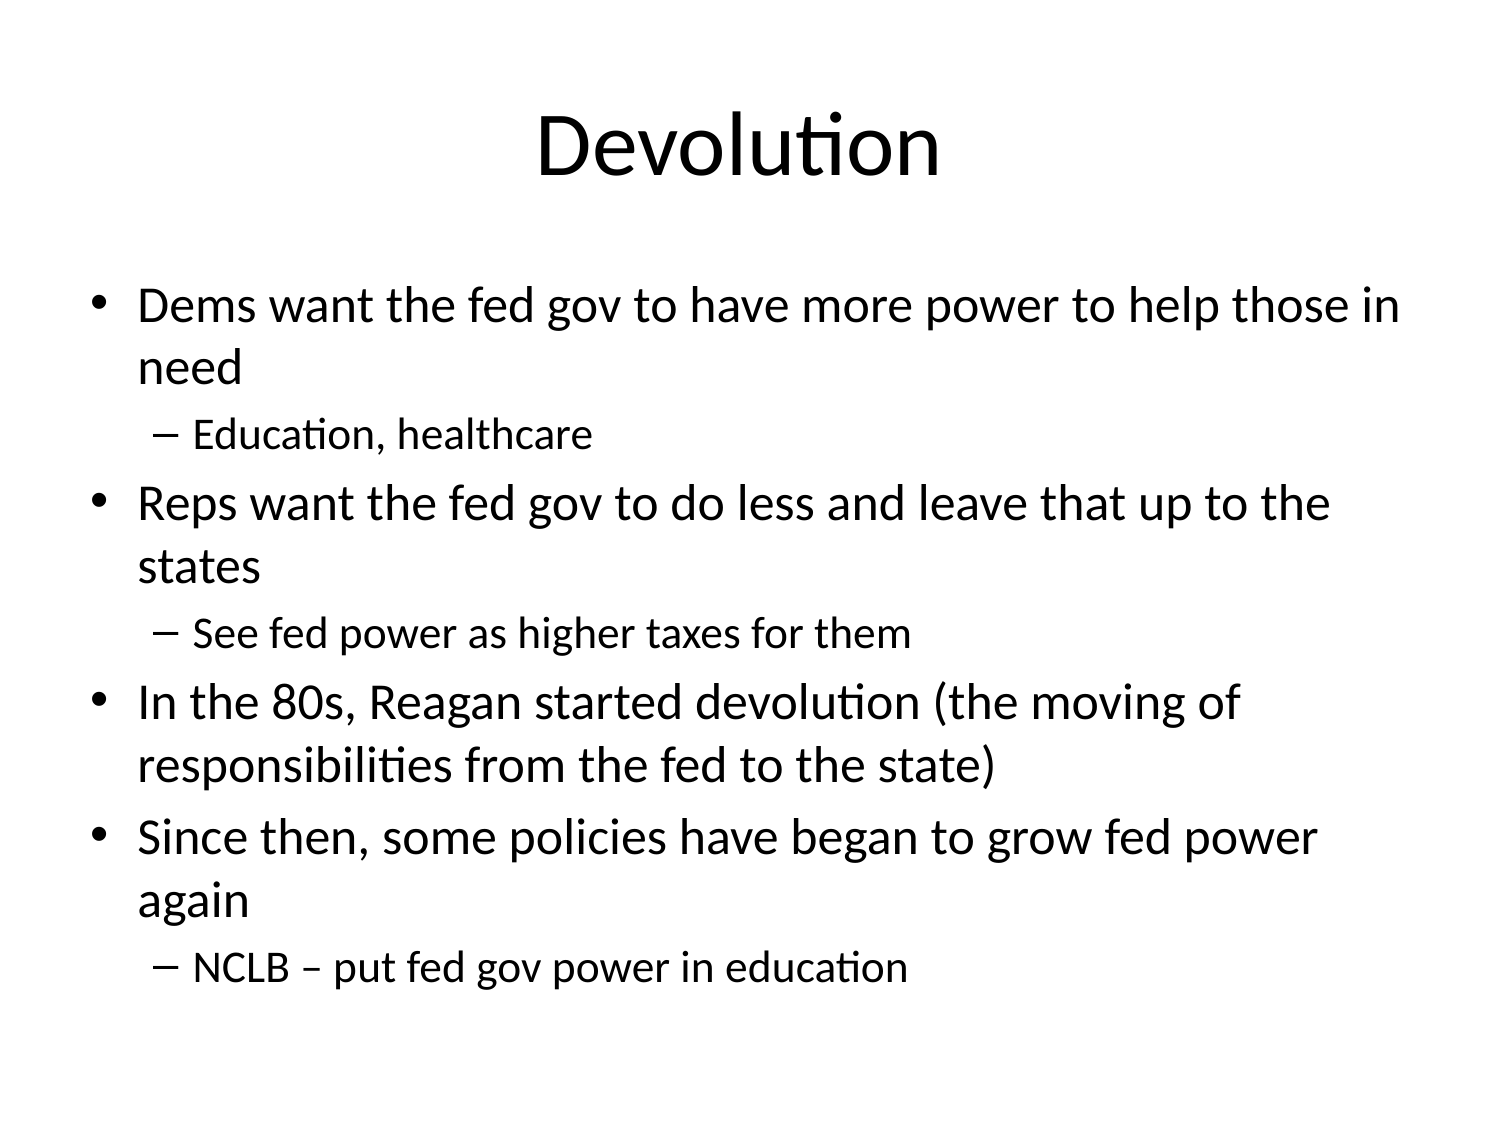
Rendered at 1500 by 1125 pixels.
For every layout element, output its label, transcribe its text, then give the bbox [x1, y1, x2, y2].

list Dems want the fed gov to have more power to help those in need Education, healthcare Reps want the fed gov to do less and leave that up to the states See fed power as higher taxes for them In the 80s, Reagan started devolution (the moving of responsibilities from the fed to the state) Since then, some policies have began to grow fed power again NCLB – put fed gov power in education [75, 262, 1425, 1005]
title Devolution [75, 45, 1425, 233]
